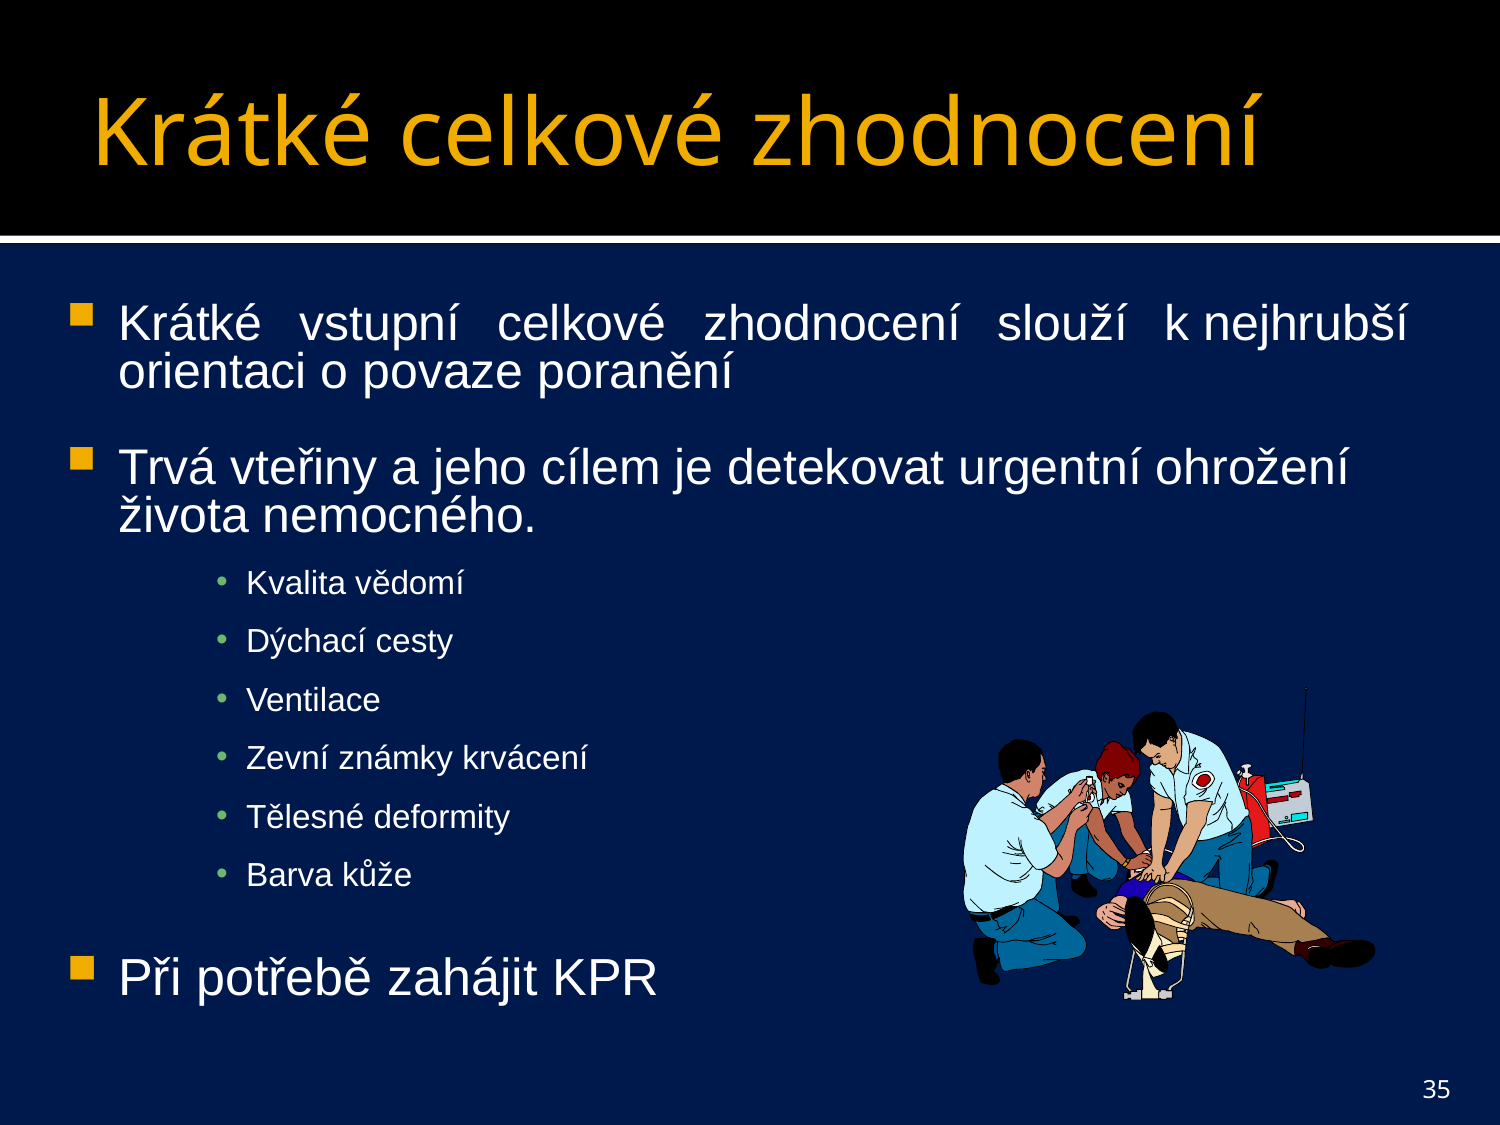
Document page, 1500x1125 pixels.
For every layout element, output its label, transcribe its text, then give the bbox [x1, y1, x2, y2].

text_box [962, 687, 1376, 1000]
title Krátké celkové zhodnocení [75, 25, 1425, 231]
list Krátké vstupní celkové zhodnocení slouží k nejhrubší orientaci o povaze poranění Trvá vteřiny a jeho cílem je detekovat urgentní ohrožení života nemocného. Kvalita vědomí Dýchací cesty Ventilace Zevní známky krvácení Tělesné deformity Barva kůže Při potřebě zahájit KPR [37, 287, 1425, 1050]
slide_number 35 [1345, 1062, 1467, 1108]
